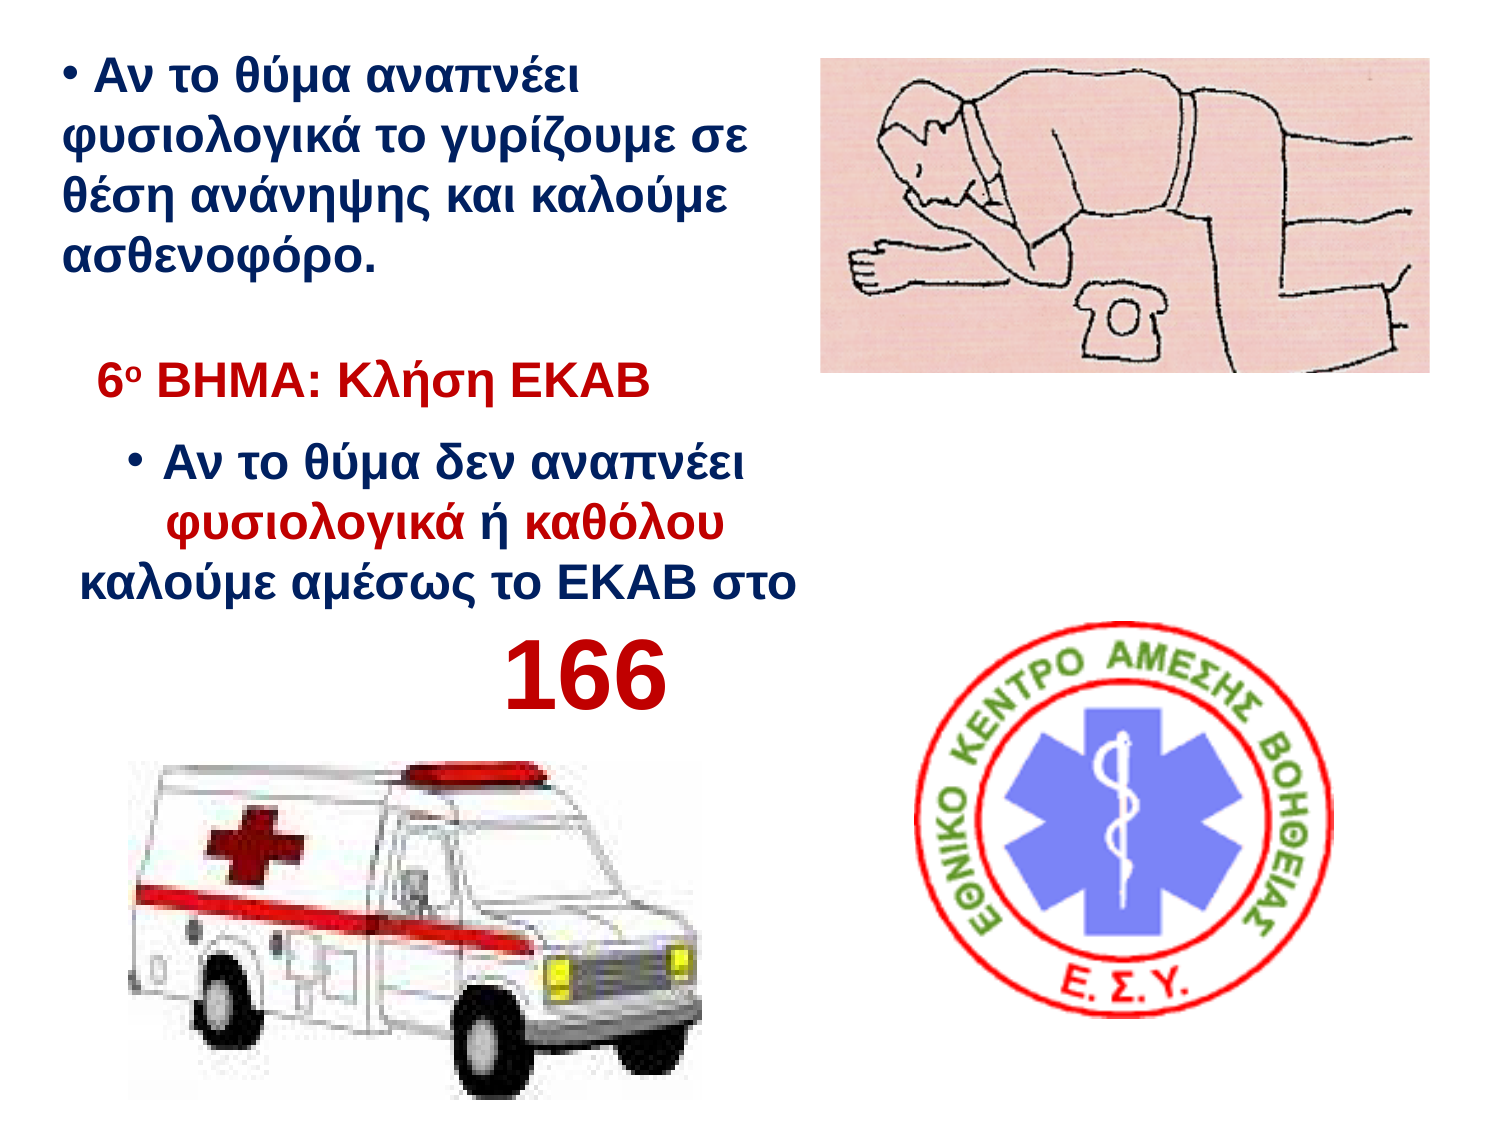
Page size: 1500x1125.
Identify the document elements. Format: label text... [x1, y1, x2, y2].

text_box Αν το θύμα αναπνέει φυσιολογικά το γυρίζουμε σε θέση ανάνηψης και καλούμε ασθενοφόρο. [46, 35, 797, 290]
picture [128, 761, 703, 1100]
picture [913, 620, 1334, 1019]
picture [820, 58, 1430, 374]
text_box 6ο ΒΗΜΑ: Κλήση ΕΚΑΒ [81, 339, 715, 415]
text_box Αν το θύμα δεν αναπνέει φυσιολογικά ή καθόλου καλούμε αμέσως το ΕΚΑΒ στο 166 [58, 421, 832, 737]
